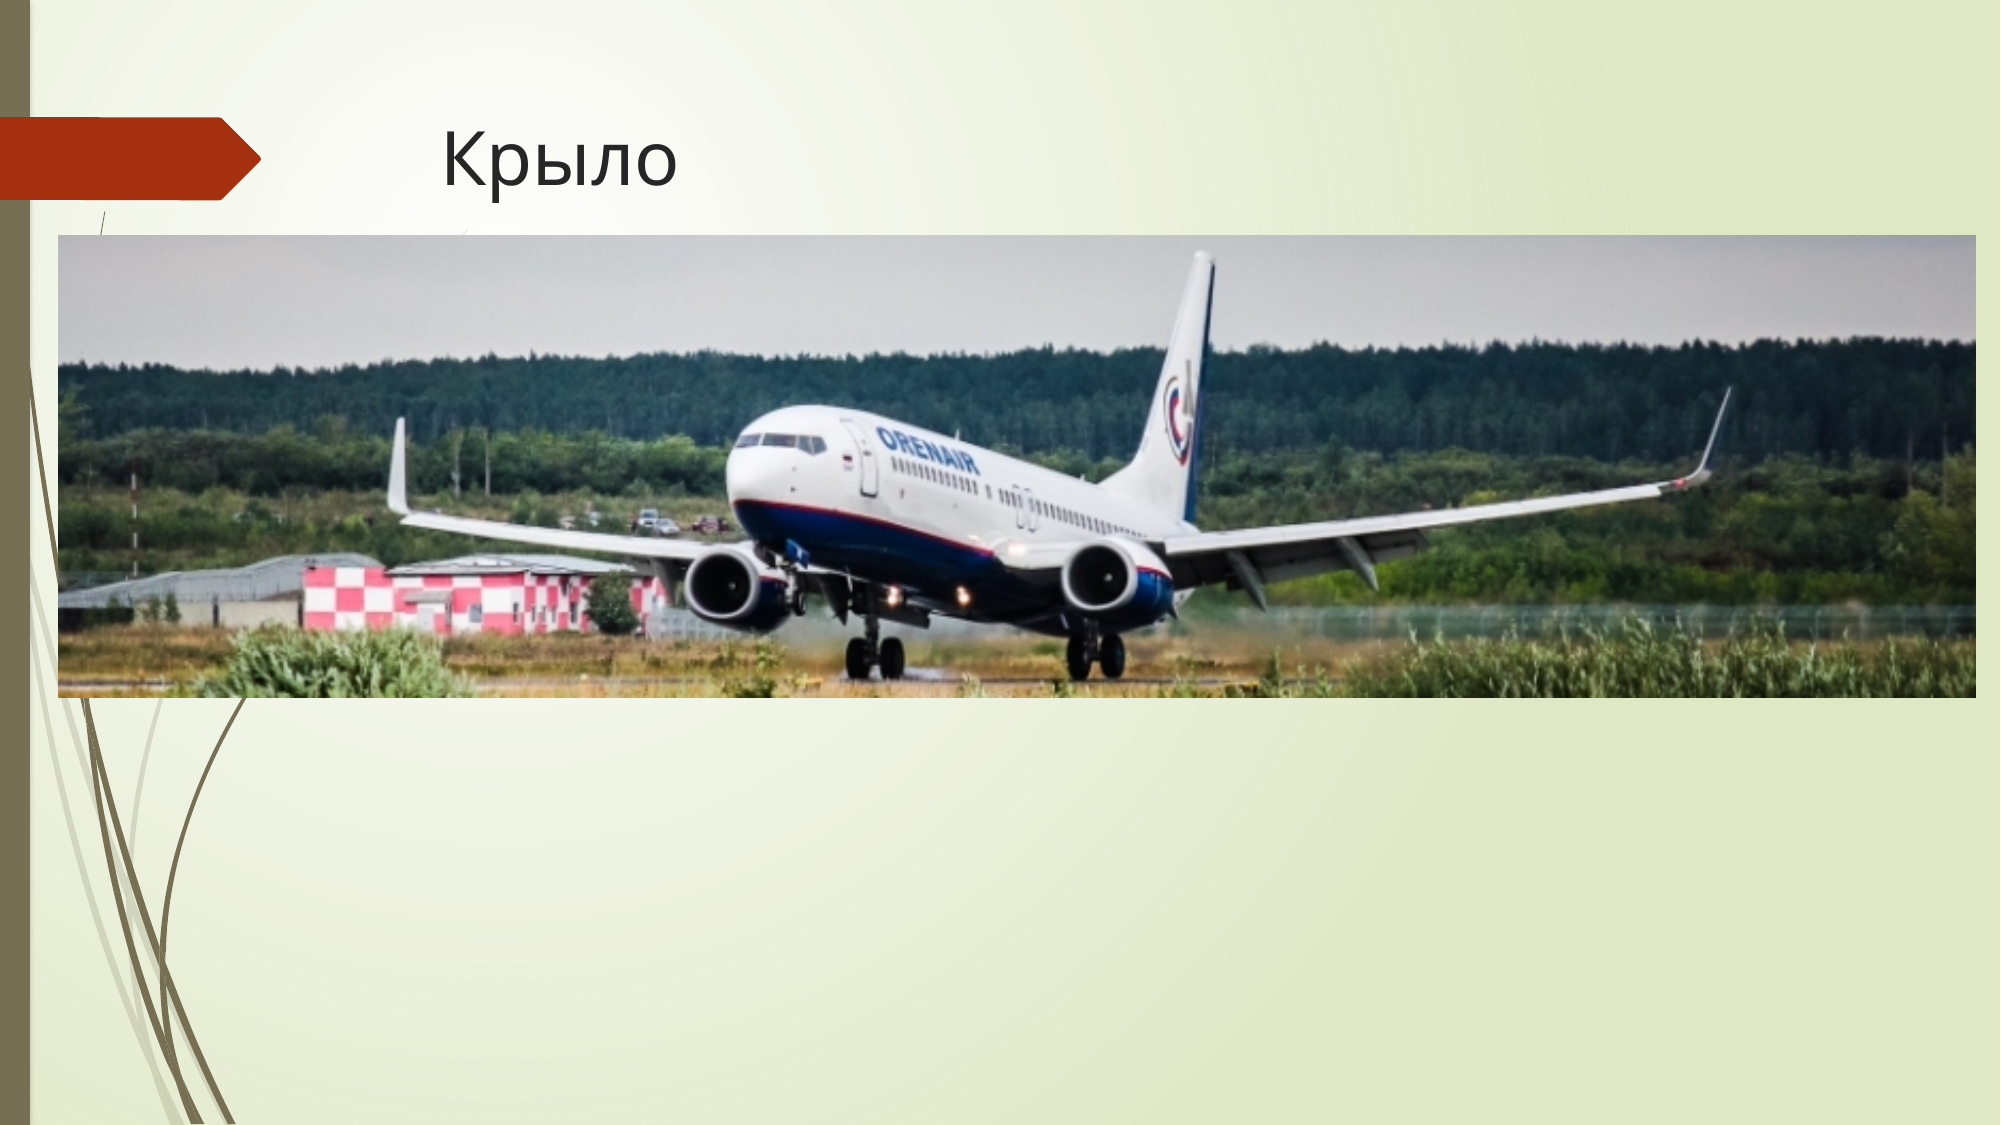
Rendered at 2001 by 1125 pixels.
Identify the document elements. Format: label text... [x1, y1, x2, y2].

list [58, 235, 1976, 699]
title Крыло [425, 102, 1888, 234]
